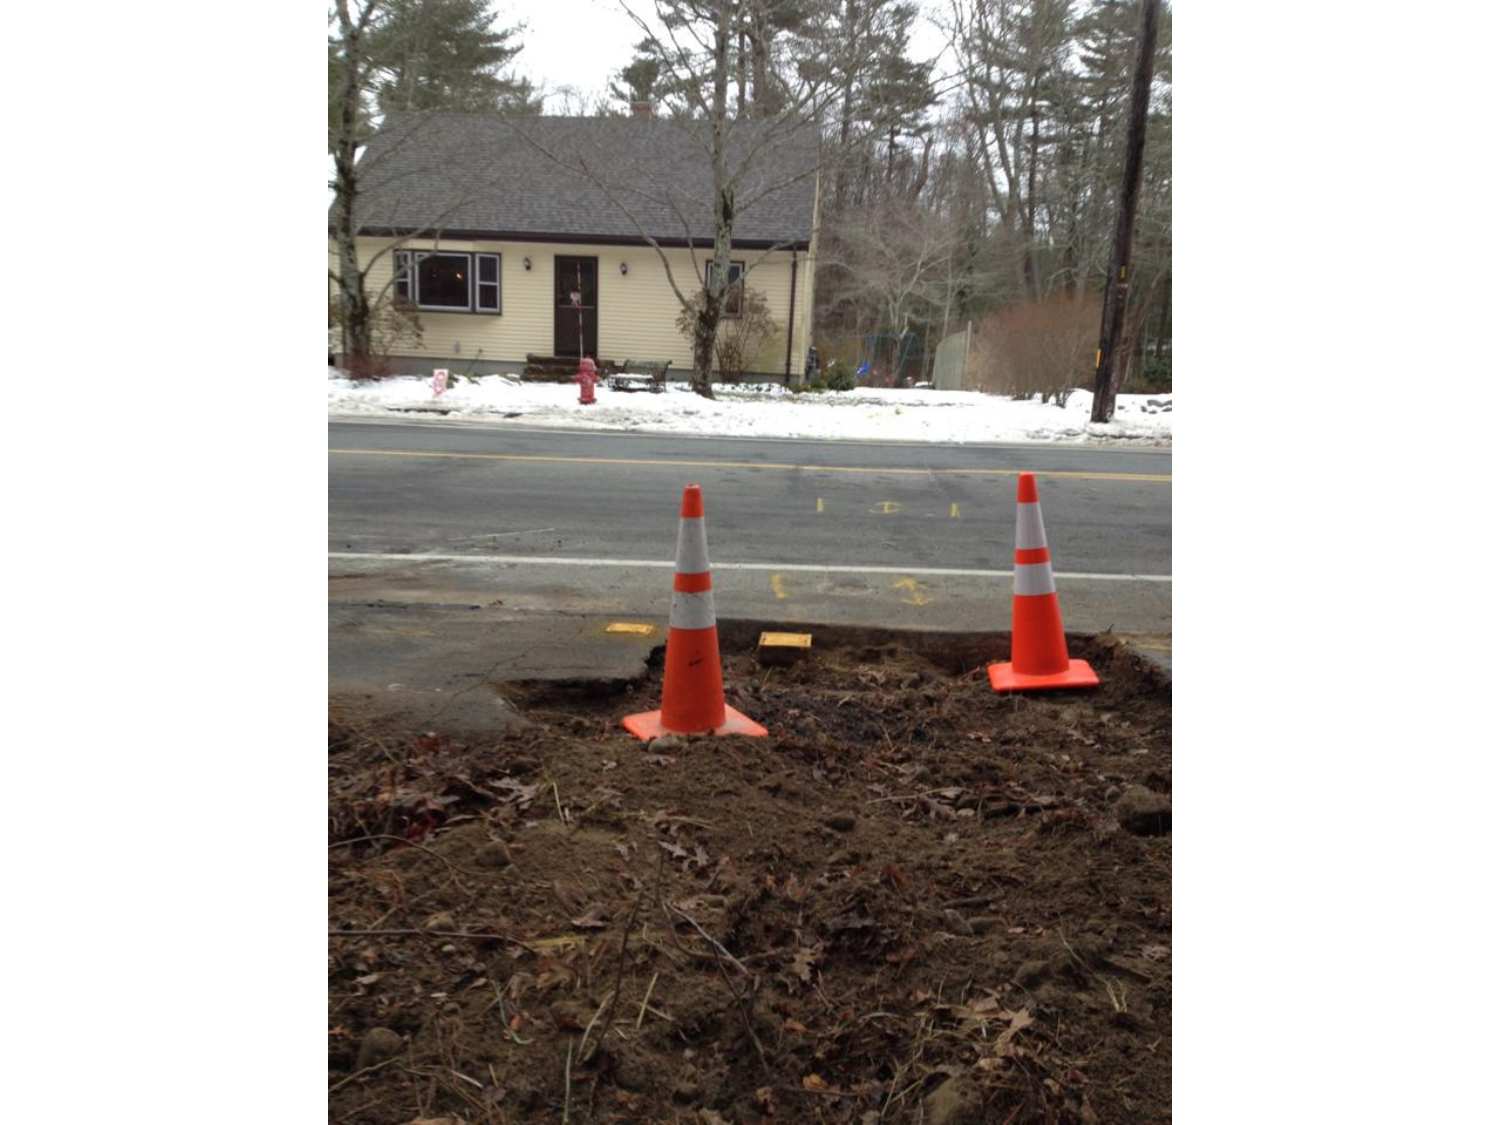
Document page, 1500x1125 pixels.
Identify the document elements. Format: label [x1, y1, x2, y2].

picture [327, 0, 1173, 1125]
